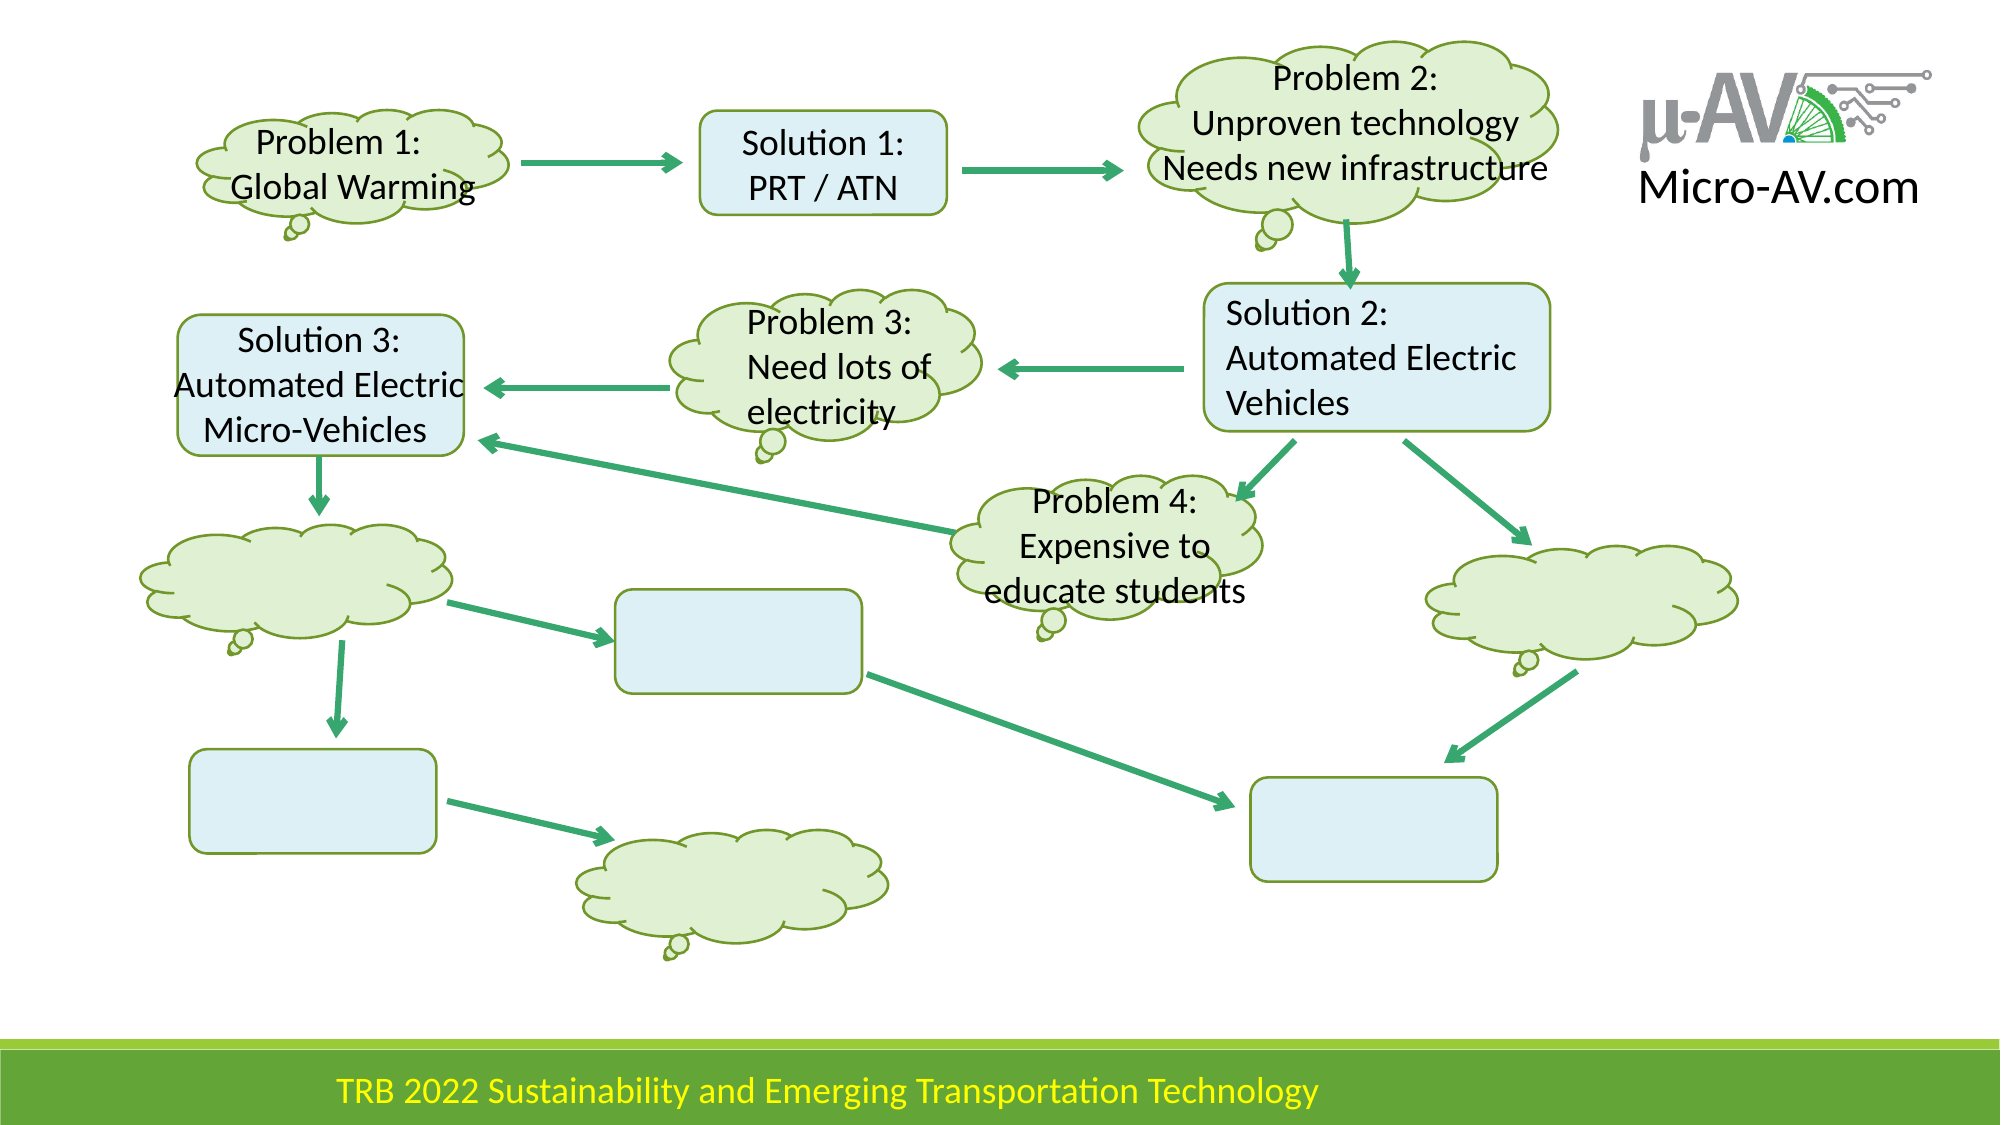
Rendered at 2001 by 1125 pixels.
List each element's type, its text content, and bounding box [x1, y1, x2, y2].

text_box [574, 828, 890, 962]
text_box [335, 639, 343, 739]
text_box [1137, 111, 1146, 143]
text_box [446, 800, 616, 841]
text_box Problem 3: Need lots of electricity [732, 289, 978, 440]
text_box [1370, 40, 1420, 45]
picture [1614, 0, 1954, 255]
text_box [477, 439, 956, 534]
text_box [1199, 196, 1479, 252]
text_box [949, 542, 955, 556]
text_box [1345, 218, 1352, 291]
text_box TRB 2022 Sustainability and Emerging Transportation Technology [321, 1058, 1463, 1119]
text_box Problem 4: Expensive to educate students [955, 469, 1275, 619]
text_box [316, 215, 396, 225]
text_box [668, 303, 732, 429]
text_box Problem 2: Unproven technology Needs new infrastructure [1146, 45, 1565, 196]
text_box [262, 215, 313, 242]
text_box [195, 147, 215, 201]
text_box [138, 523, 454, 657]
text_box Problem 1: Global Warming [215, 109, 522, 215]
text_box [1438, 40, 1491, 45]
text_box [866, 673, 1236, 808]
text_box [1403, 439, 1533, 547]
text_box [1443, 670, 1578, 764]
text_box [613, 588, 864, 695]
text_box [446, 601, 616, 642]
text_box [1234, 439, 1296, 503]
text_box [188, 747, 438, 855]
text_box Solution 1: PRT / ATN [698, 109, 949, 217]
text_box [1249, 776, 1499, 883]
text_box Solution 3: Automated Electric Micro-Vehicles [134, 307, 504, 458]
text_box [1036, 619, 1067, 643]
text_box [1544, 289, 1552, 425]
text_box [1424, 544, 1740, 667]
text_box [978, 348, 983, 378]
text_box Solution 2: Automated Electric Vehicles [1210, 280, 1544, 431]
text_box [1202, 289, 1210, 425]
